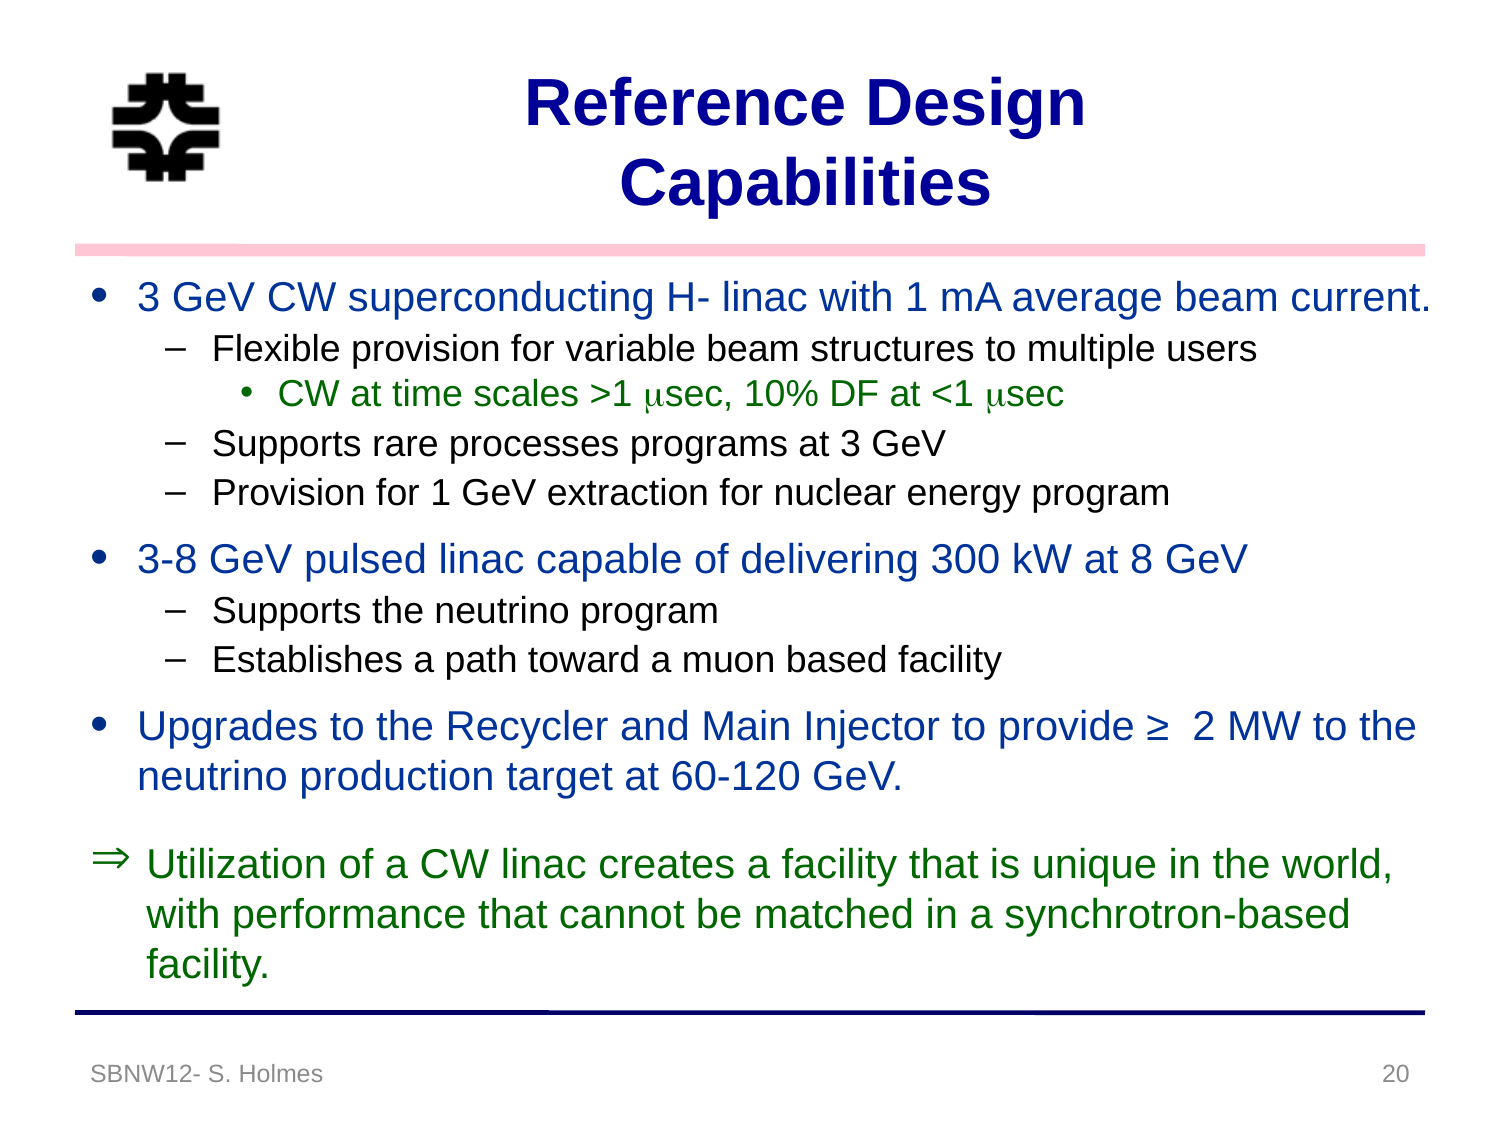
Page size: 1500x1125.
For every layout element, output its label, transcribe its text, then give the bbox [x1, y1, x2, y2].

title Reference Design Capabilities [350, 45, 1263, 233]
footer SBNW12- S. Holmes [75, 1042, 692, 1103]
list 3 GeV CW superconducting H- linac with 1 mA average beam current. Flexible provision for variable beam structures to multiple users CW at time scales >1 msec, 10% DF at <1 msec Supports rare processes programs at 3 GeV Provision for 1 GeV extraction for nuclear energy program 3-8 GeV pulsed linac capable of delivering 300 kW at 8 GeV Supports the neutrino program Establishes a path toward a muon based facility Upgrades to the Recycler and Main Injector to provide ≥ 2 MW to the neutrino production target at 60-120 GeV. Utilization of a CW linac creates a facility that is unique in the world, with performance that cannot be matched in a synchrotron-based facility. [75, 262, 1448, 1012]
slide_number 20 [1074, 1042, 1425, 1103]
picture [109, 71, 222, 185]
